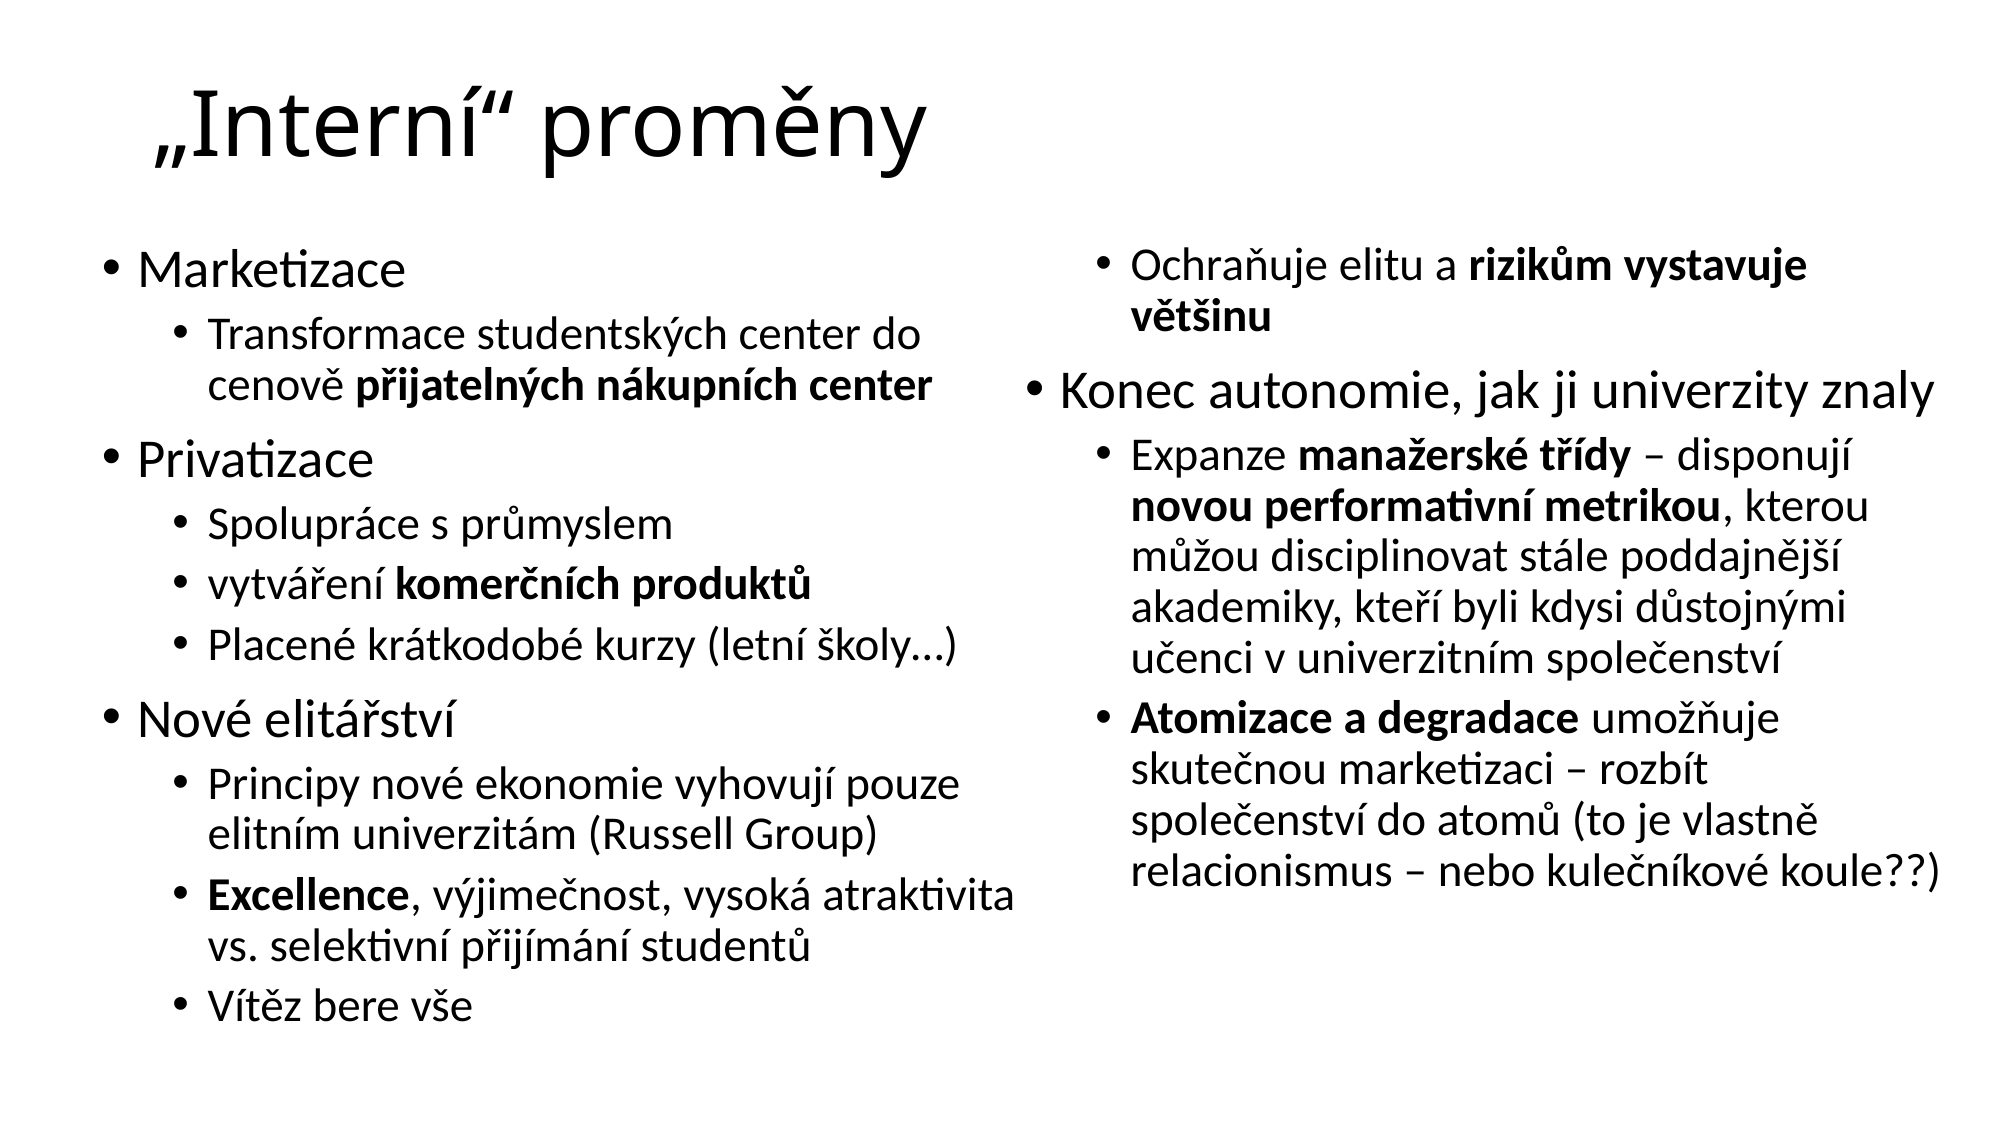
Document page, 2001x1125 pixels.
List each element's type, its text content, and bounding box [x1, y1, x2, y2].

list Marketizace Transformace studentských center do cenově přijatelných nákupních center Privatizace Spolupráce s průmyslem vytváření komerčních produktů Placené krátkodobé kurzy (letní školy…) Nové elitářství Principy nové ekonomie vyhovují pouze elitním univerzitám (Russell Group) Excellence, výjimečnost, vysoká atraktivita vs. selektivní přijímání studentů Vítěz bere vše Ochraňuje elitu a rizikům vystavuje většinu Konec autonomie, jak ji univerzity znaly Expanze manažerské třídy – disponují novou performativní metrikou, kterou můžou disciplinovat stále poddajnější akademiky, kteří byli kdysi důstojnými učenci v univerzitním společenství Atomizace a degradace umožňuje skutečnou marketizaci – rozbít společenství do atomů (to je vlastně relacionismus – nebo kulečníkové koule??) [86, 232, 1963, 1083]
title „Interní“ proměny [137, 59, 1863, 194]
